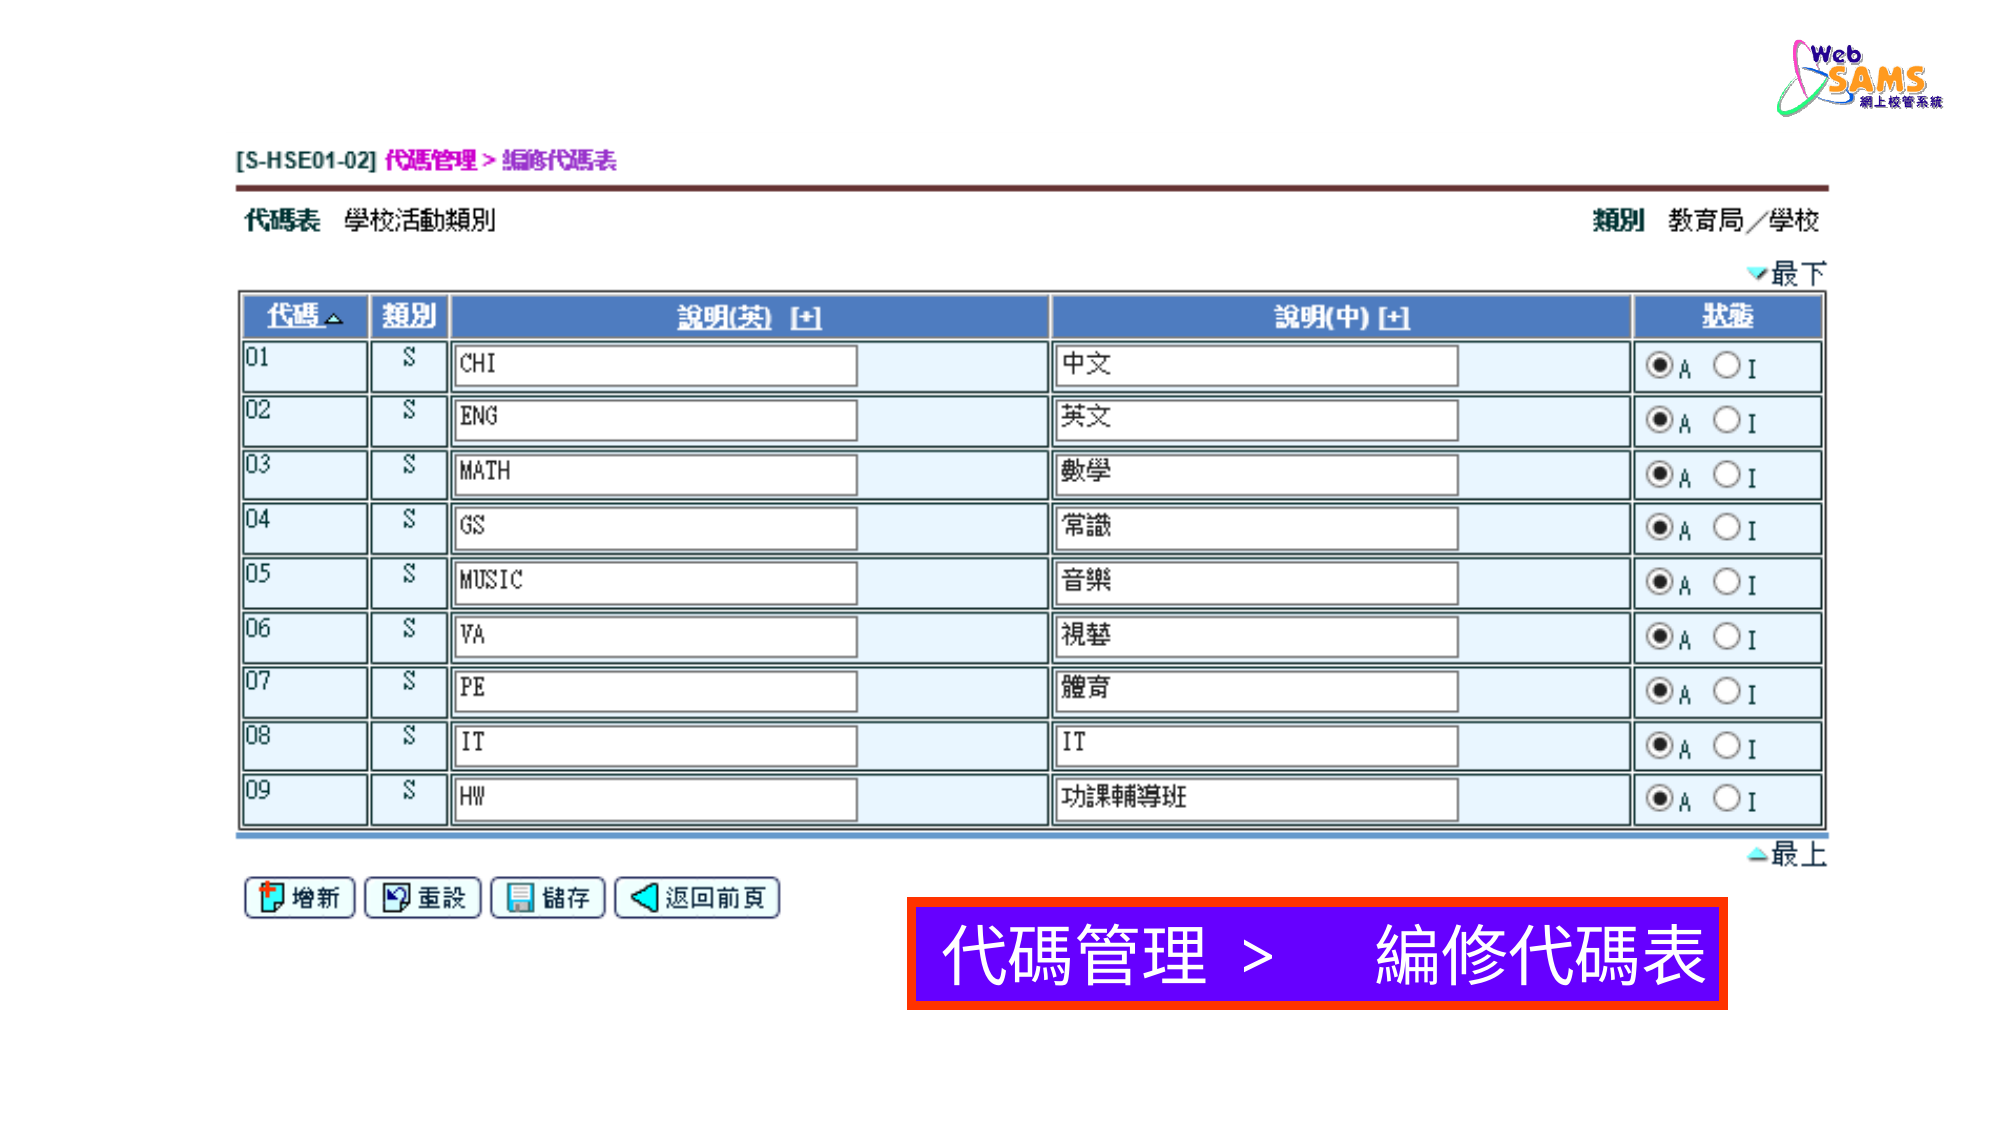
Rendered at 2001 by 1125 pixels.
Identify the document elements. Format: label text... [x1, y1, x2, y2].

picture [1774, 34, 1951, 128]
picture [226, 131, 1842, 936]
text_box 代碼管理 > 編修代碼表 [911, 936, 1724, 1006]
